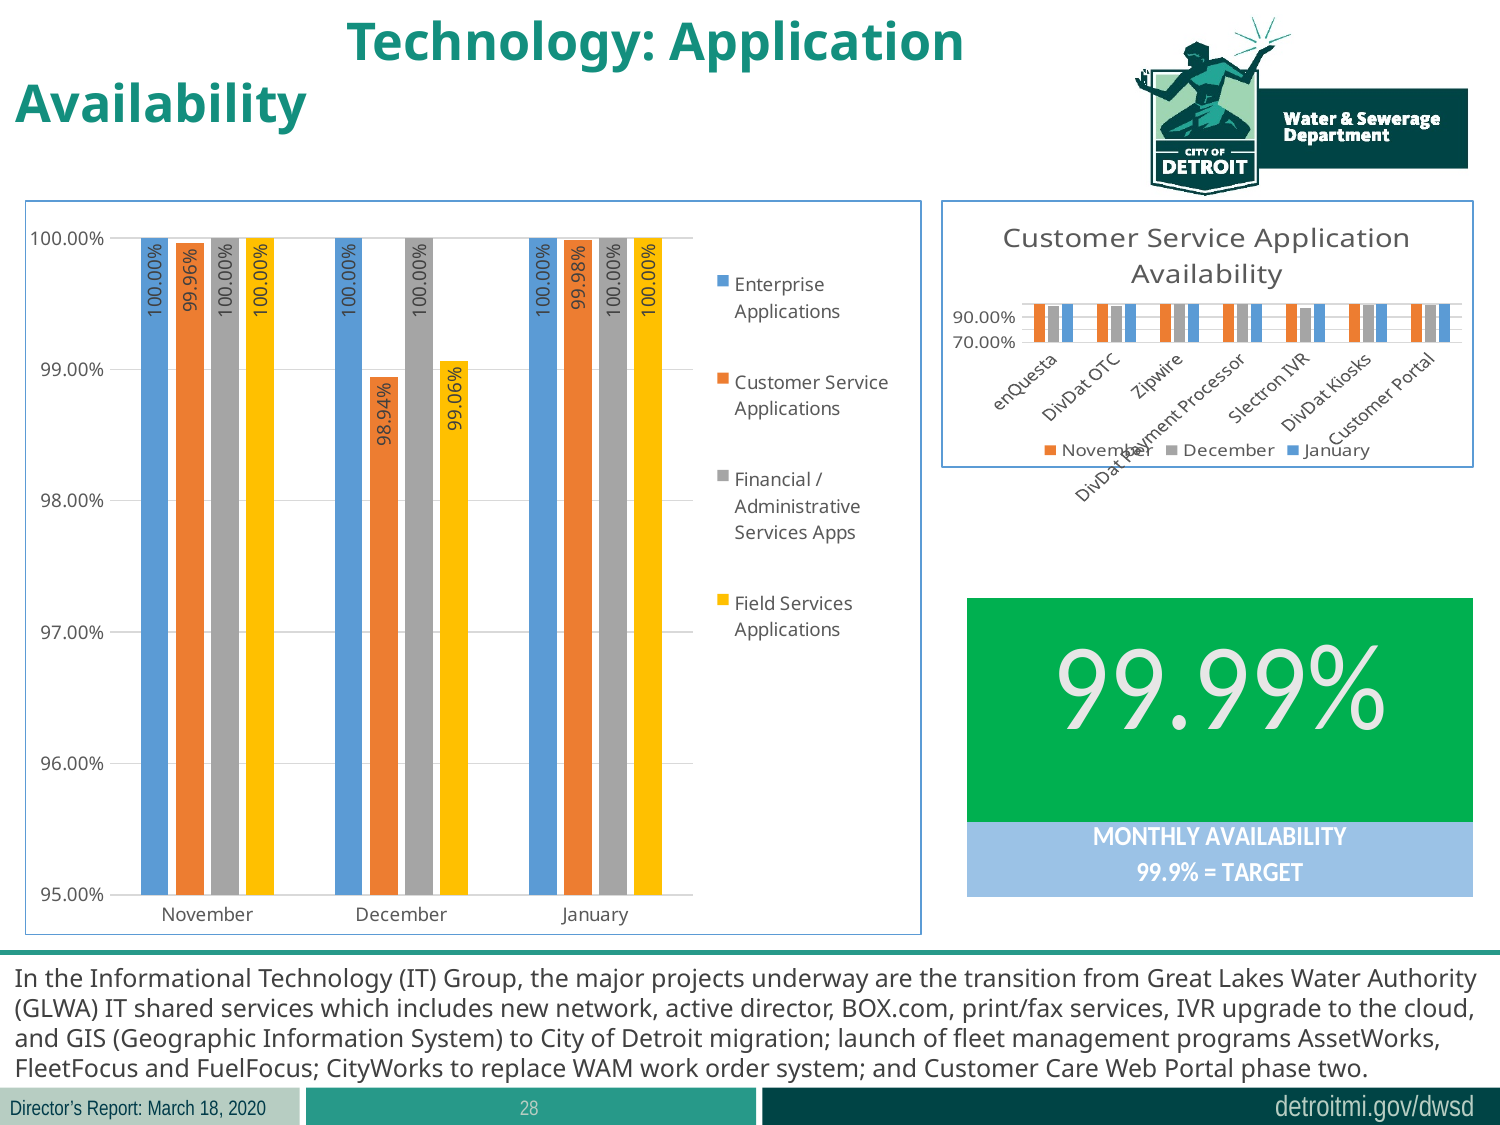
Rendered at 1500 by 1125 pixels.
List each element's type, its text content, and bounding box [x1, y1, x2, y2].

text_box Information Technology: Application Availability [0, 0, 1139, 116]
text_box In the Informational Technology (IT) Group, the major projects underway are the transition from Great Lakes Water Authority (GLWA) IT shared services which includes new network, active director, BOX.com, print/fax services, IVR upgrade to the cloud, and GIS (Geographic Information System) to City of Detroit migration; launch of fleet management programs AssetWorks, FleetFocus and FuelFocus; CityWorks to replace WAM work order system; and Customer Care Web Portal phase two. [0, 955, 1500, 1090]
chart [24, 200, 923, 936]
picture [966, 597, 1474, 898]
slide_number 28 [304, 1090, 755, 1125]
chart [941, 200, 1474, 507]
picture [1134, 14, 1473, 197]
